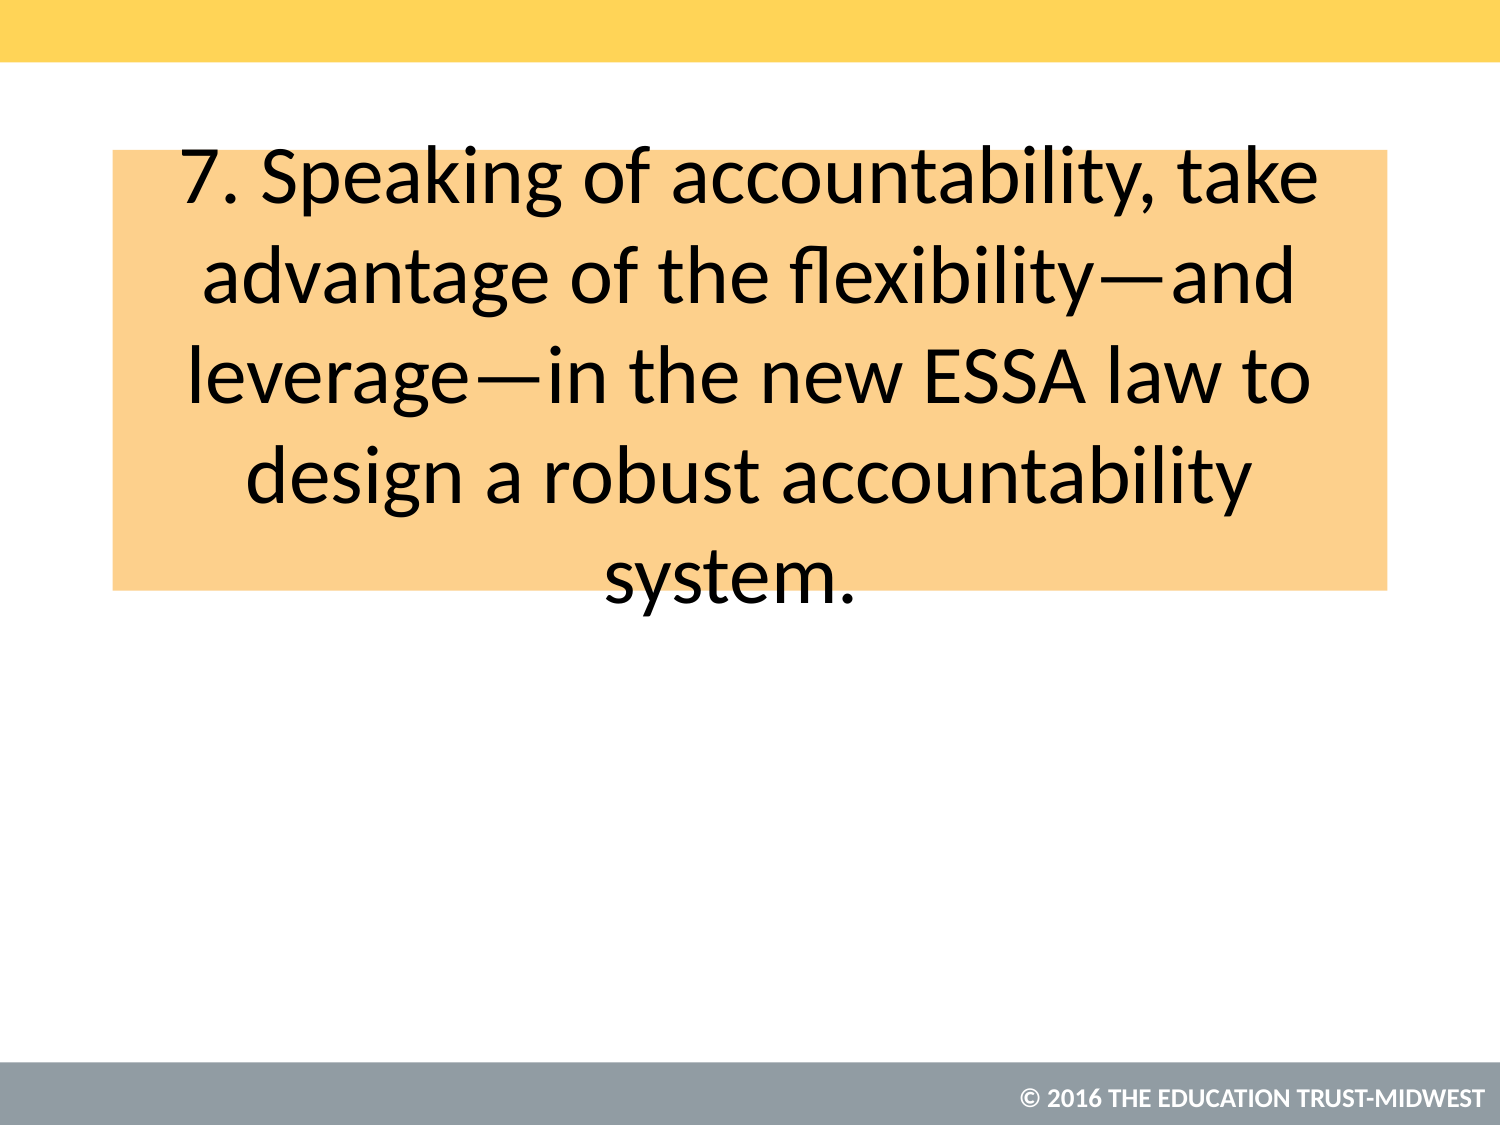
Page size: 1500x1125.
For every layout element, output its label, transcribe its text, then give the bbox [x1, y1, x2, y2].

title 7. Speaking of accountability, take advantage of the flexibility—and leverage—in the new ESSA law to design a robust accountability system. [112, 149, 1388, 591]
